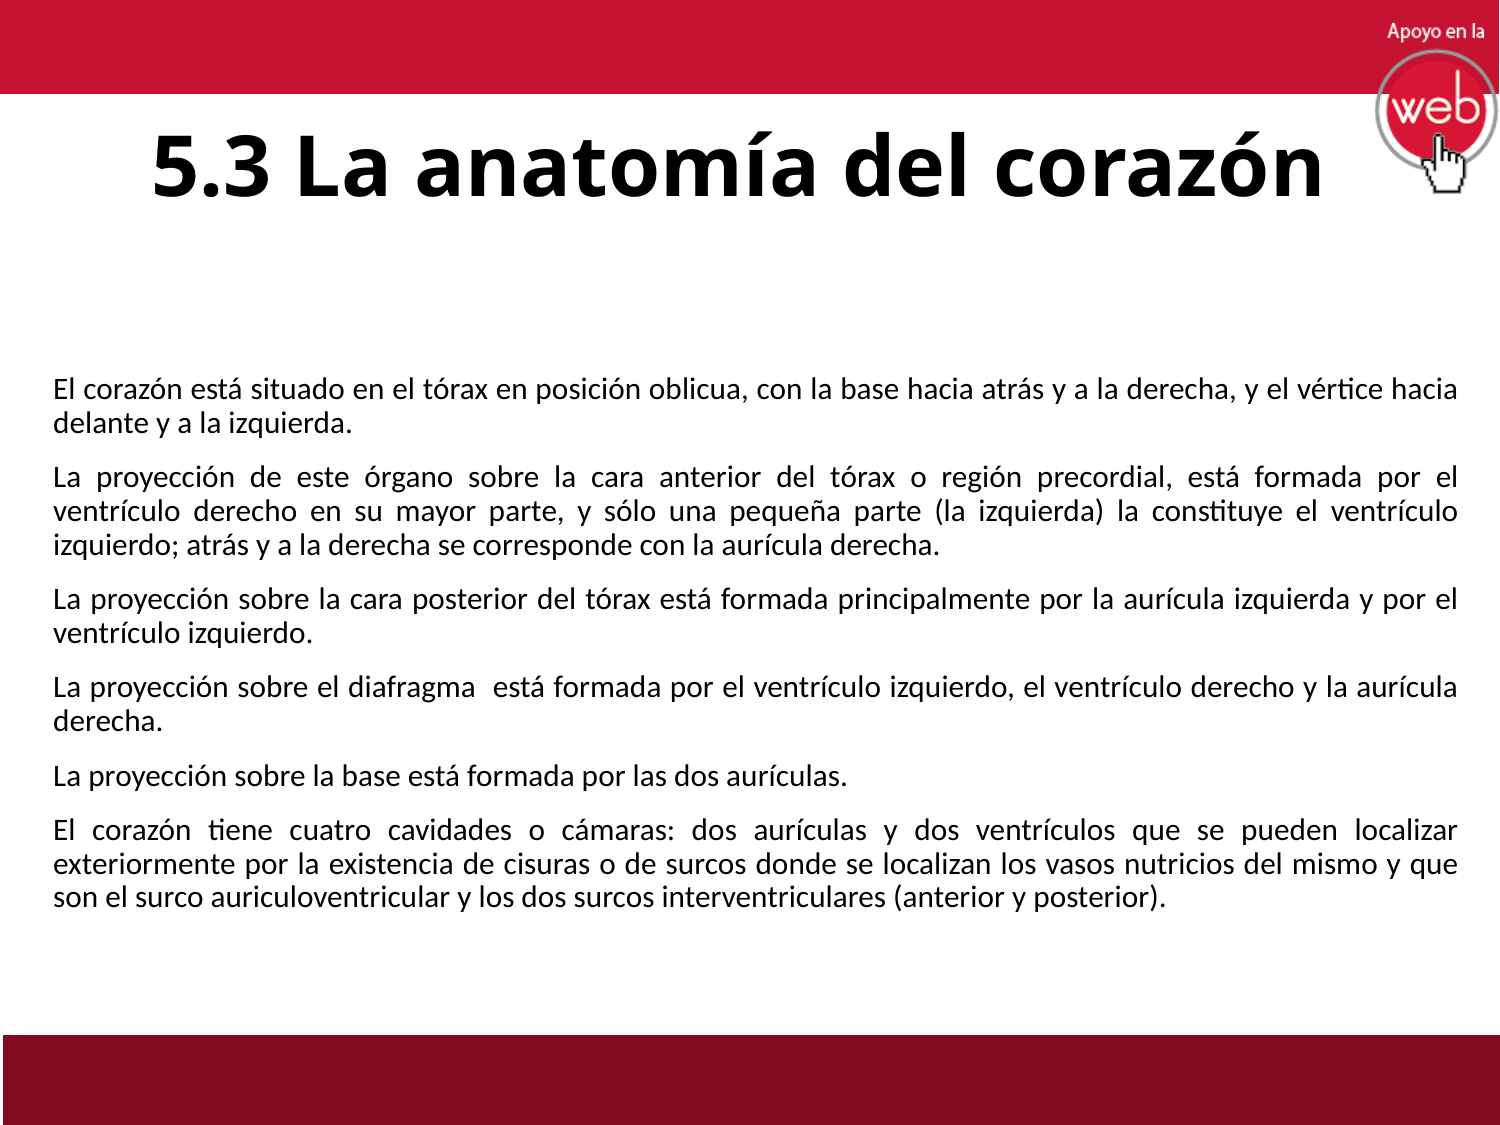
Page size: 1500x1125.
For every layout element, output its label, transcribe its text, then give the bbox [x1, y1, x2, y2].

title 5.3 La anatomía del corazón [103, 59, 1397, 278]
picture [0, 0, 1500, 1125]
list El corazón está situado en el tórax en posición oblicua, con la base hacia atrás y a la derecha, y el vértice hacia delante y a la izquierda. La proyección de este órgano sobre la cara anterior del tórax o región precordial, está formada por el ventrículo derecho en su mayor parte, y sólo una pequeña parte (la izquierda) la constituye el ventrículo izquierdo; atrás y a la derecha se corresponde con la aurícula derecha. La proyección sobre la cara posterior del tórax está formada principalmente por la aurícula izquierda y por el ventrículo izquierdo. La proyección sobre el diafragma está formada por el ventrículo izquierdo, el ventrículo derecho y la aurícula derecha. La proyección sobre la base está formada por las dos aurículas. El corazón tiene cuatro cavidades o cámaras: dos aurículas y dos ventrículos que se pueden localizar exteriormente por la existencia de cisuras o de surcos donde se localizan los vasos nutricios del mismo y que son el surco auriculoventricular y los dos surcos interventriculares (anterior y posterior). [38, 365, 1476, 940]
